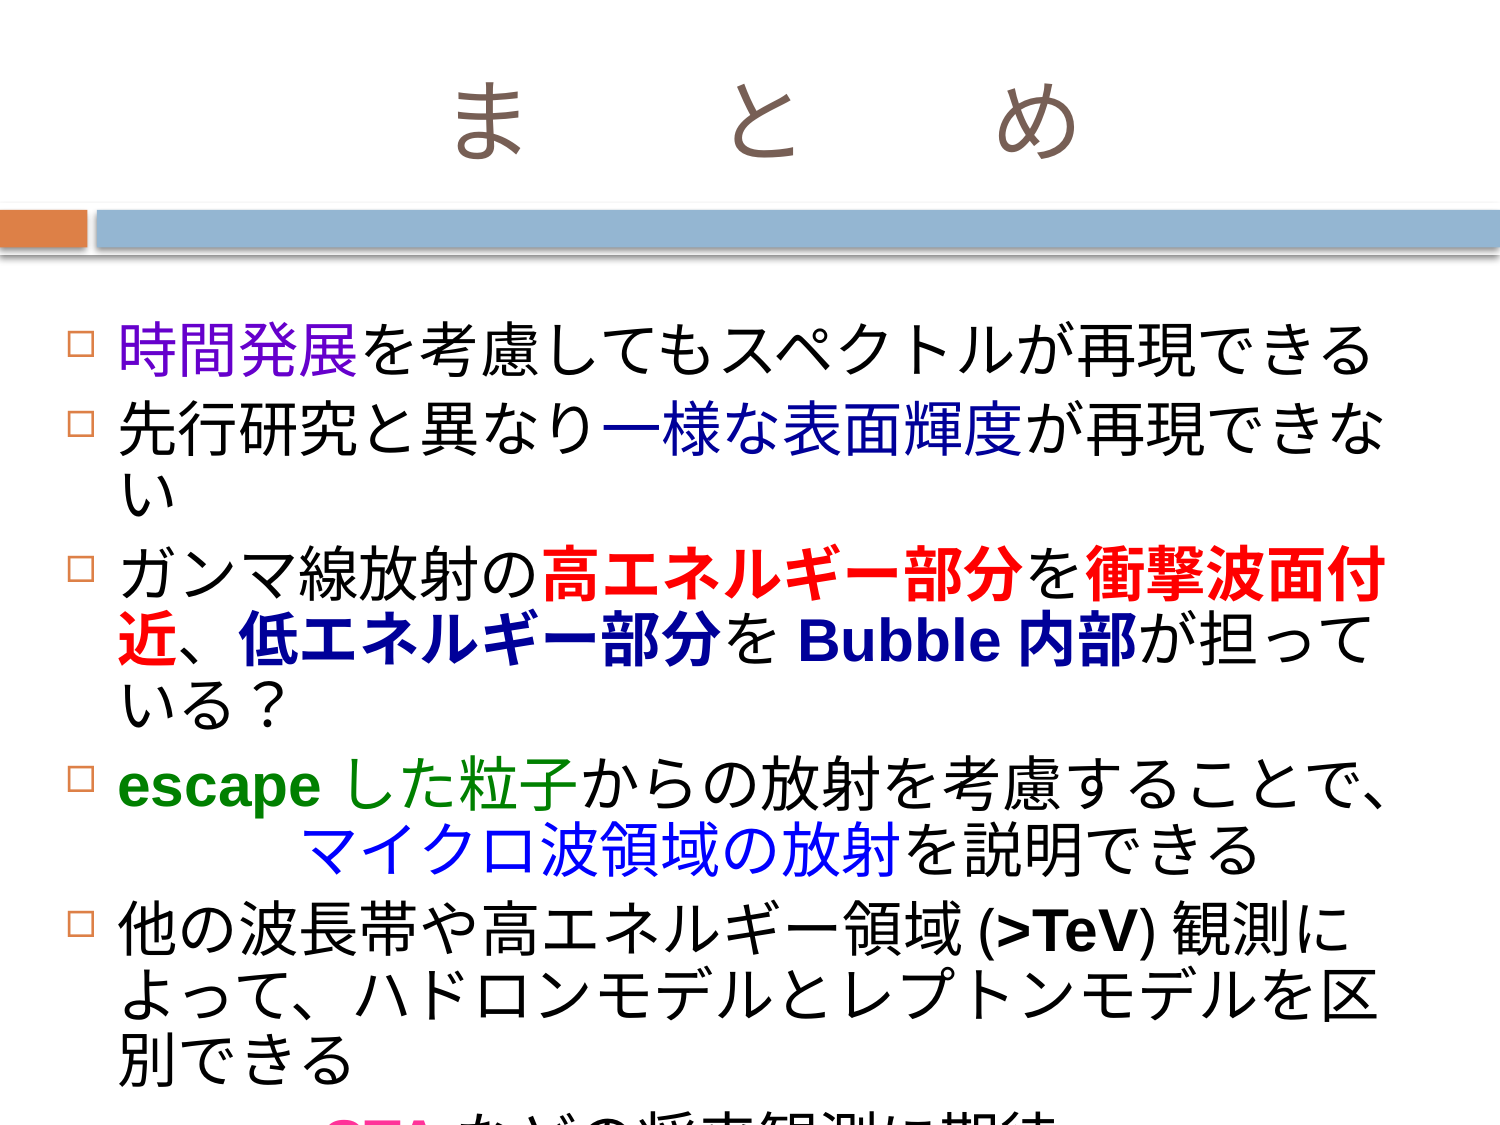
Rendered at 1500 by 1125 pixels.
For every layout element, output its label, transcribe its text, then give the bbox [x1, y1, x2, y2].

text_box 時間発展を考慮してもスペクトルが再現できる 先行研究と異なり一様な表面輝度が再現できない ガンマ線放射の高エネルギー部分を衝撃波面付近、低エネルギー部分をBubble内部が担っている？ escapeした粒子からの放射を考慮することで、 マイクロ波領域の放射を説明できる 他の波長帯や高エネルギー領域(>TeV)観測によって、ハドロンモデルとレプトンモデルを区別できる →CTAなどの将来観測に期待 [50, 312, 1450, 1063]
title ま と め [125, 24, 1400, 213]
